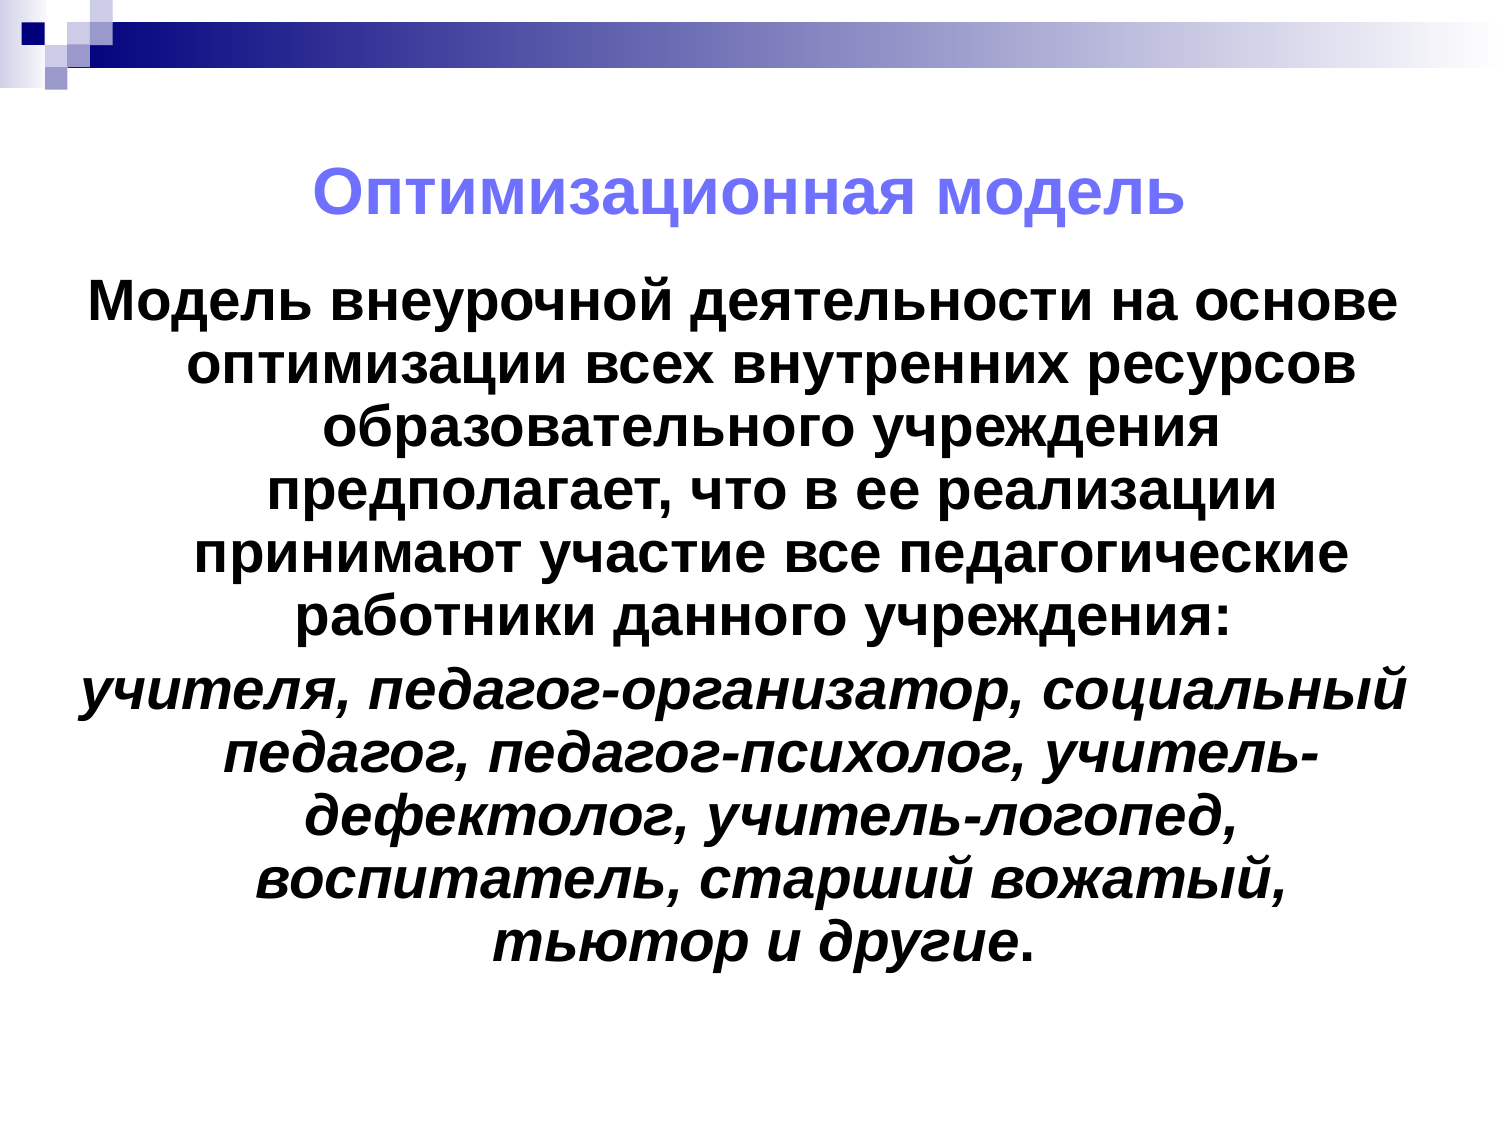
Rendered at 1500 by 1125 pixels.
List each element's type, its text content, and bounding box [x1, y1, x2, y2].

list Модель внеурочной деятельности на основе оптимизации всех внутренних ресурсов образовательного учреждения предполагает, что в ее реализации принимают участие все педагогические работники данного учреждения: учителя, педагог-организатор, социальный педагог, педагог-психолог, учитель-дефектолог, учитель-логопед, воспитатель, старший вожатый, тьютор и другие. [52, 262, 1436, 1071]
title Оптимизационная модель [74, 74, 1426, 262]
